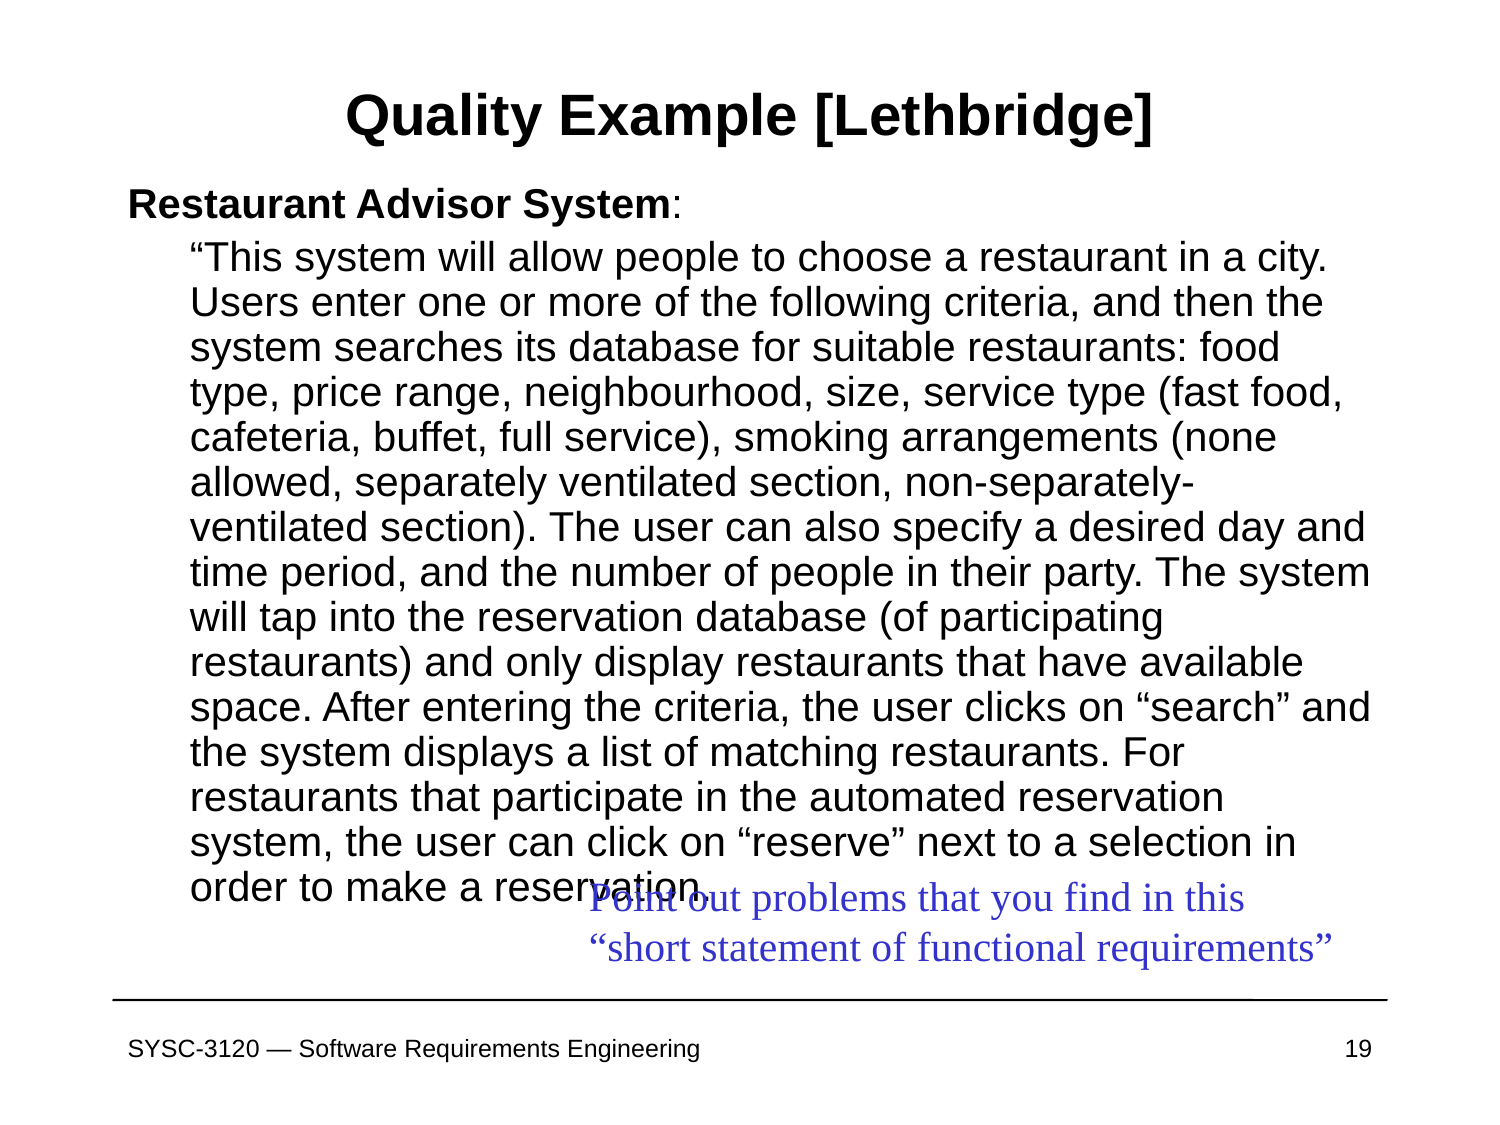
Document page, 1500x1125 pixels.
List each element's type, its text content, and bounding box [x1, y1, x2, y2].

footer SYSC-3120 — Software Requirements Engineering [112, 1024, 751, 1101]
slide_number 19 [1074, 1024, 1388, 1101]
title Quality Example [Lethbridge] [53, 68, 1447, 157]
list Restaurant Advisor System: “This system will allow people to choose a restaurant in a city. Users enter one or more of the following criteria, and then the system searches its database for suitable restaurants: food type, price range, neighbourhood, size, service type (fast food, cafeteria, buffet, full service), smoking arrangements (none allowed, separately ventilated section, non-separately-ventilated section). The user can also specify a desired day and time period, and the number of people in their party. The system will tap into the reservation database (of participating restaurants) and only display restaurants that have available space. After entering the criteria, the user clicks on “search” and the system displays a list of matching restaurants. For restaurants that participate in the automated reservation system, the user can click on “reserve” next to a selection in order to make a reservation. [112, 174, 1388, 1000]
text_box Point out problems that you find in this “short statement of functional requirements” [574, 862, 1349, 978]
